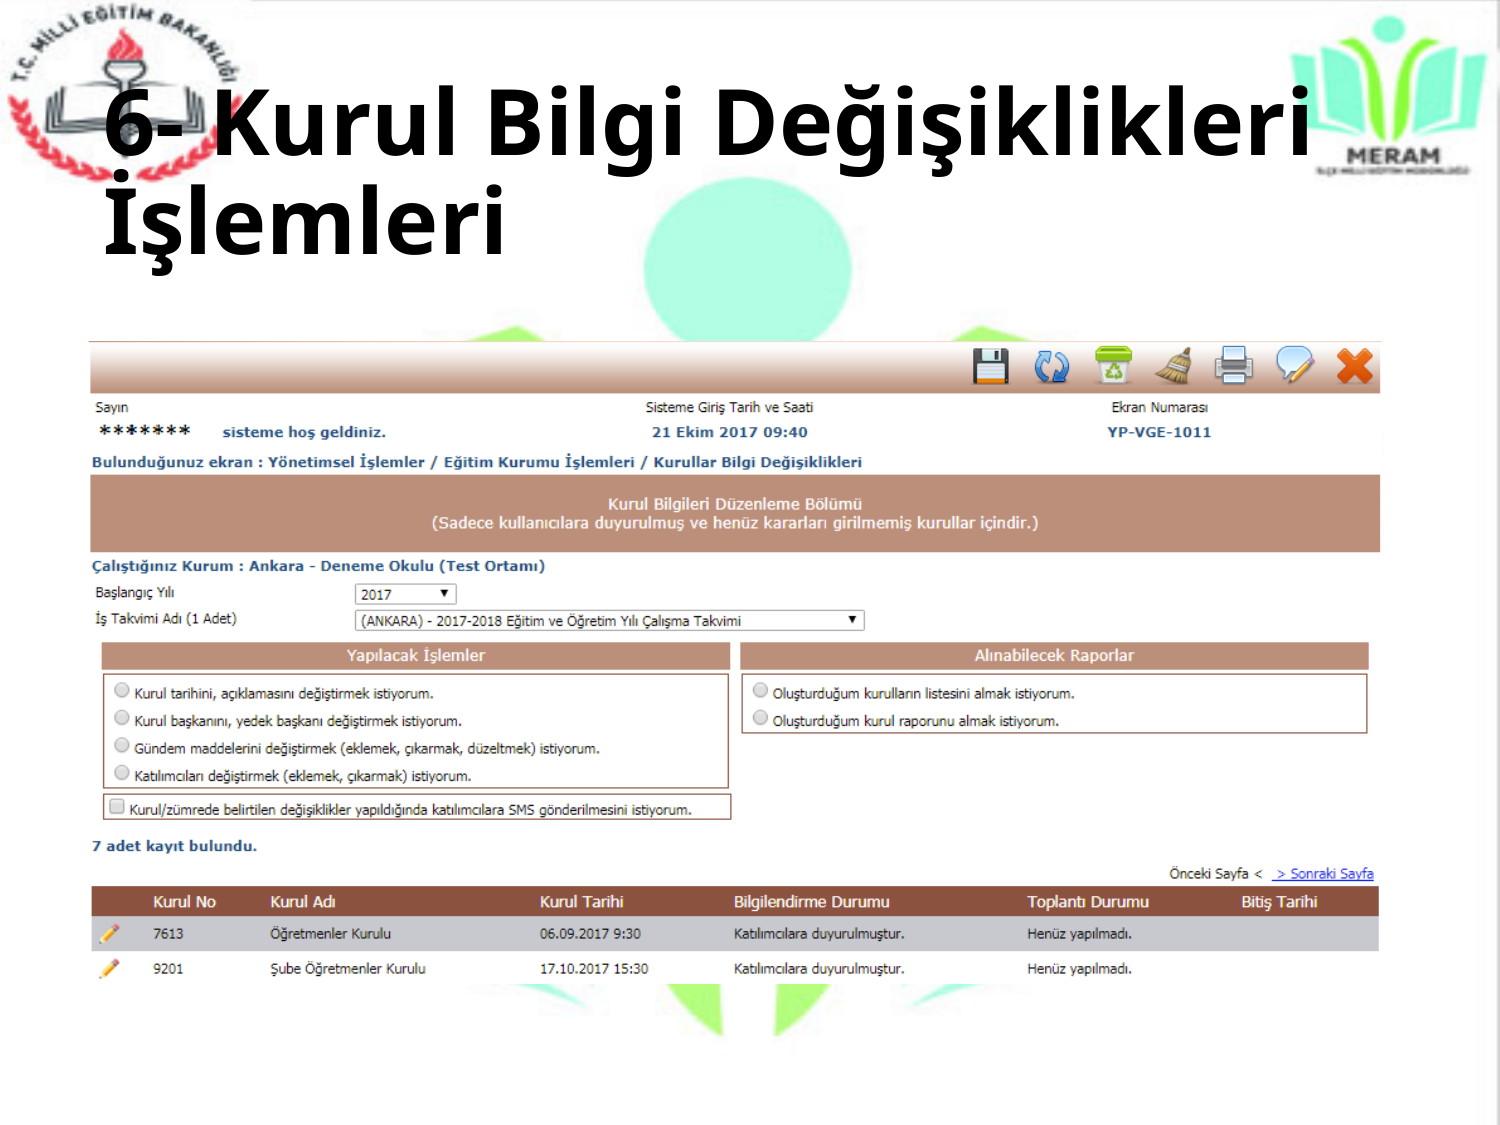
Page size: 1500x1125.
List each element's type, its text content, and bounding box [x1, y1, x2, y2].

title 6- Kurul Bilgi Değişiklikleri İşlemleri [88, 66, 1383, 284]
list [88, 341, 1383, 984]
